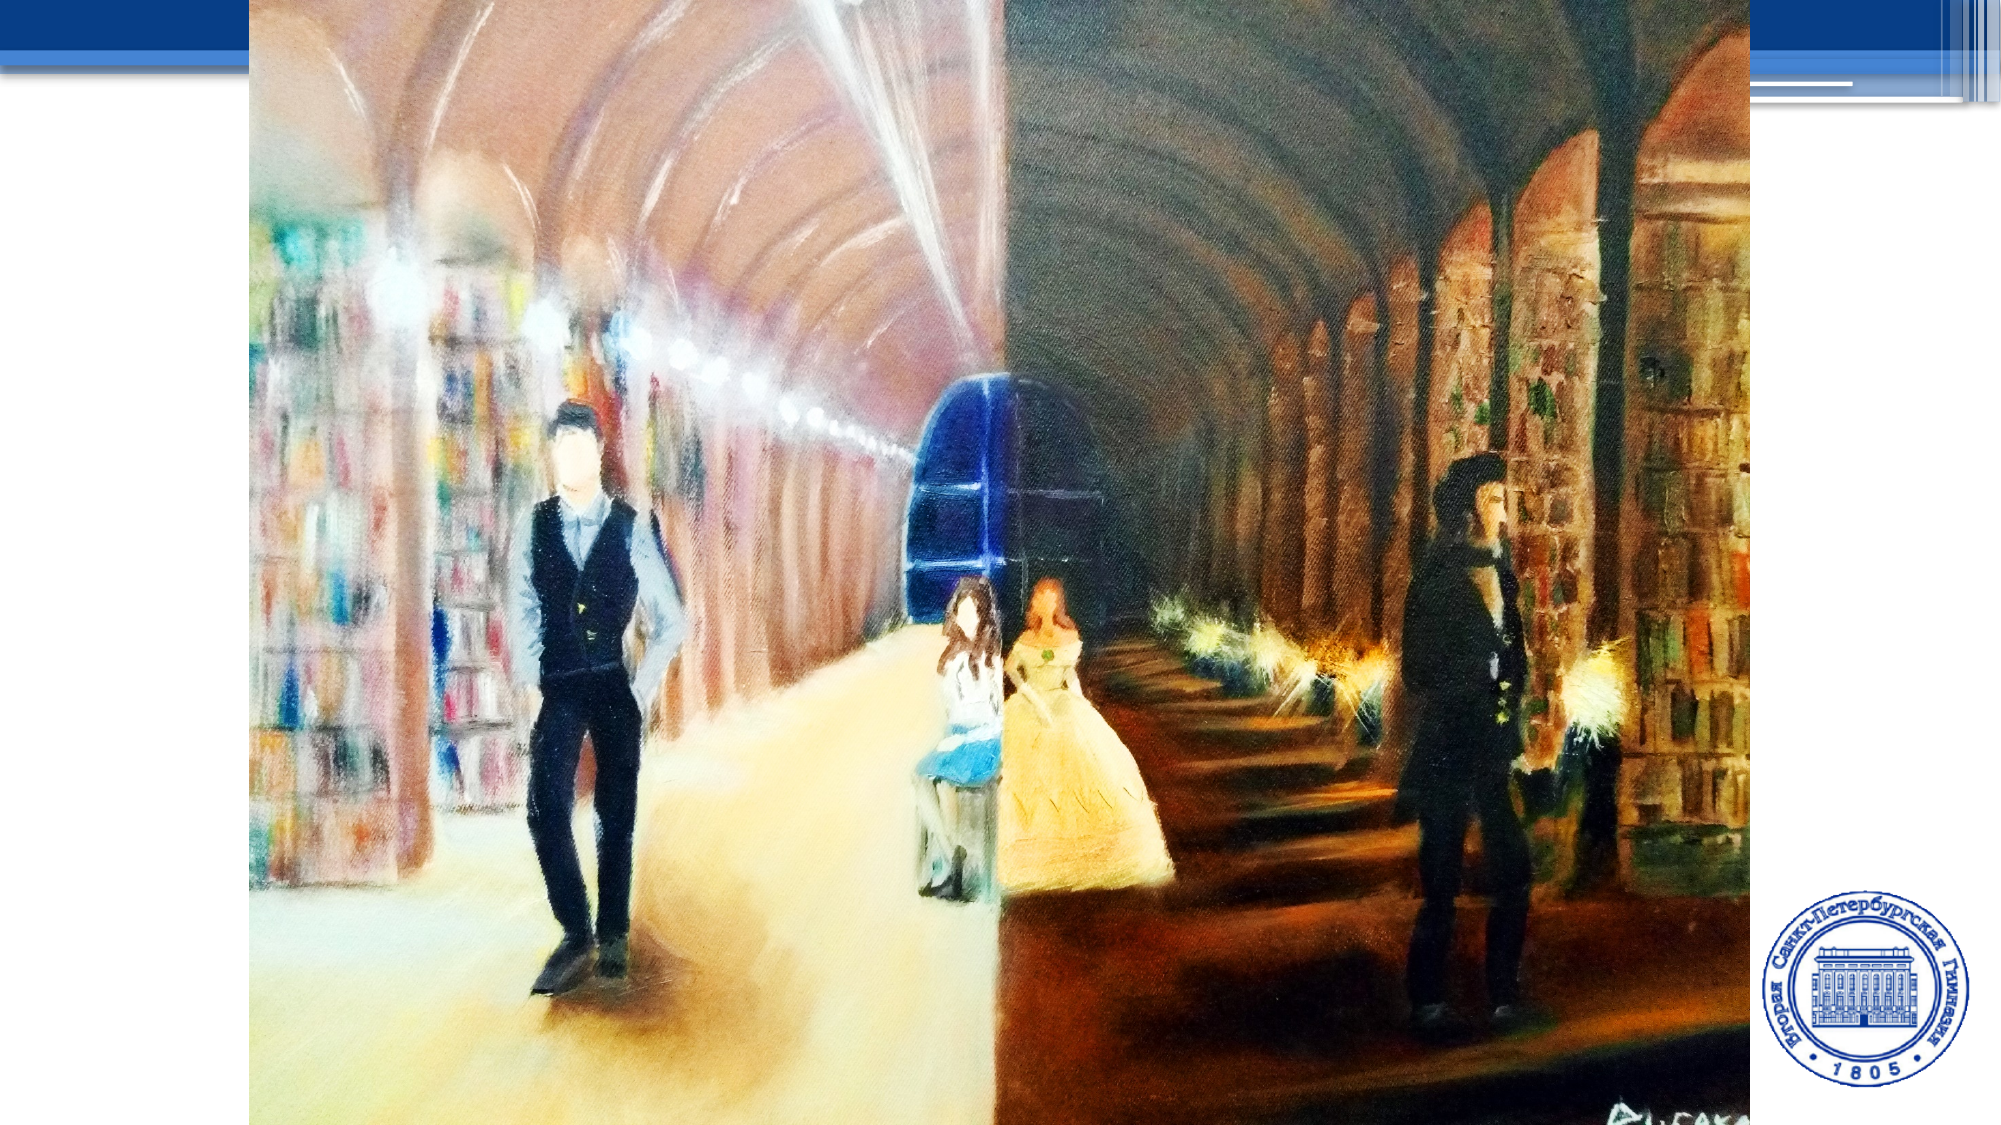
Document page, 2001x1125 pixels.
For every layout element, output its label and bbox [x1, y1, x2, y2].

picture [1754, 882, 1979, 1099]
picture [249, 0, 1751, 1125]
